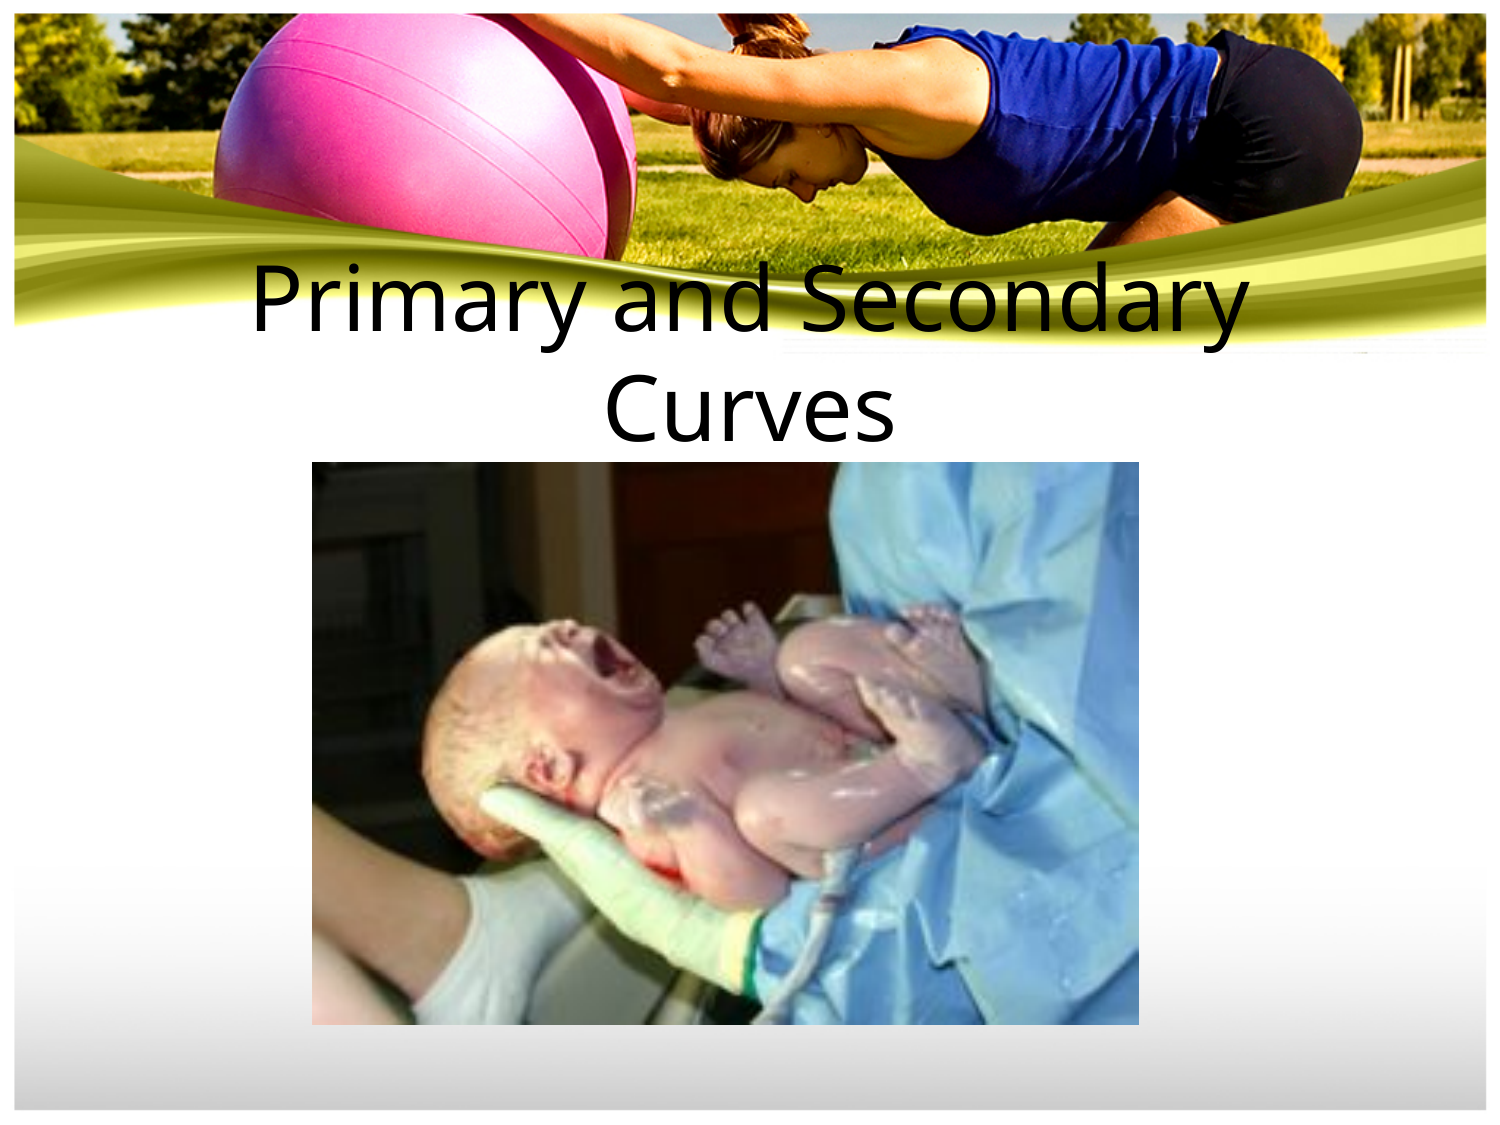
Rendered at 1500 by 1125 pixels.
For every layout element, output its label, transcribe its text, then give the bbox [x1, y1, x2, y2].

picture [0, 0, 1500, 1125]
title Primary and Secondary Curves [74, 249, 1426, 451]
